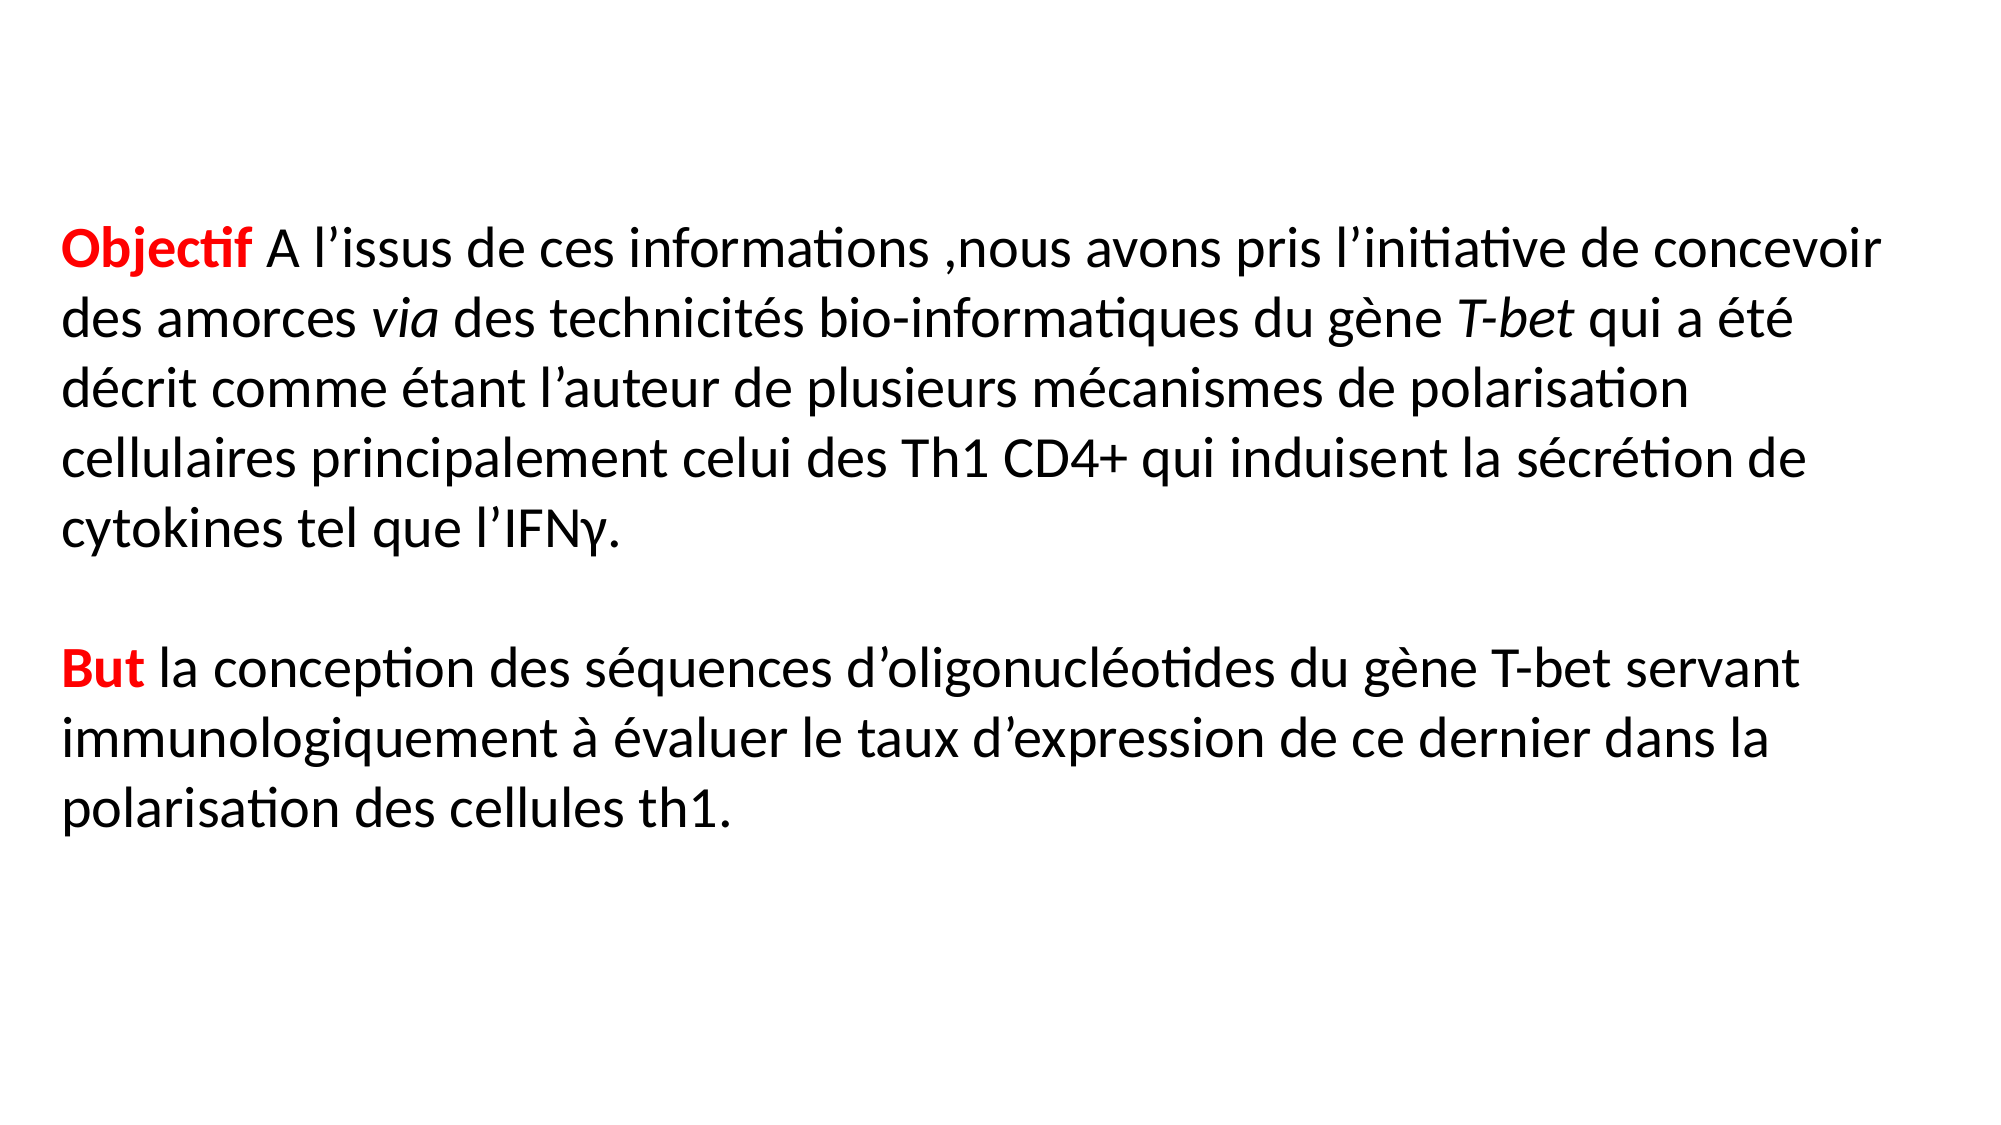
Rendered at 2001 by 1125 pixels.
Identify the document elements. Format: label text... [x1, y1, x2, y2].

text_box Objectif A l’issus de ces informations ,nous avons pris l’initiative de concevoir des amorces via des technicités bio-informatiques du gène T-bet qui a été décrit comme étant l’auteur de plusieurs mécanismes de polarisation cellulaires principalement celui des Th1 CD4+ qui induisent la sécrétion de cytokines tel que l’IFNγ. But la conception des séquences d’oligonucléotides du gène T-bet servant immunologiquement à évaluer le taux d’expression de ce dernier dans la polarisation des cellules th1. [46, 201, 1906, 892]
